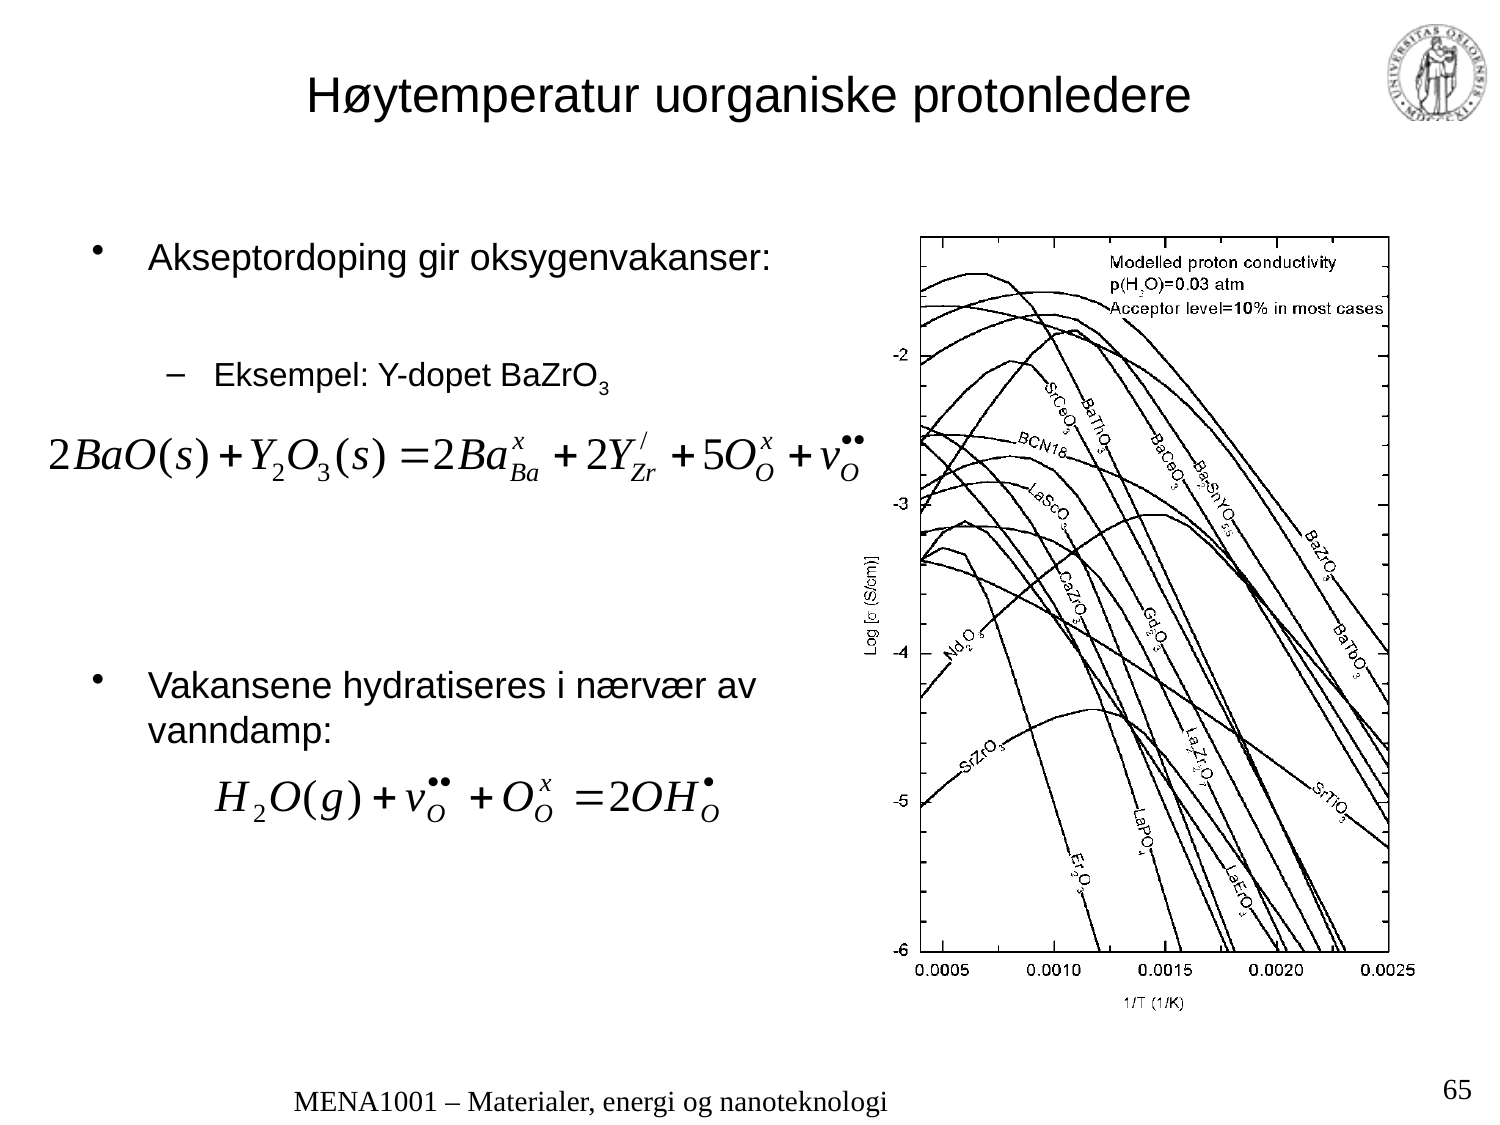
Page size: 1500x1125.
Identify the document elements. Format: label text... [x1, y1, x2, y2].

title Høytemperatur uorganiske protonledere [112, 12, 1388, 173]
list Akseptordoping gir oksygenvakanser: Eksempel: Y-dopet BaZrO3 Vakansene hydratiseres i nærvær av vanndamp: [76, 224, 791, 419]
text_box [41, 420, 876, 493]
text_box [206, 762, 728, 835]
list Akseptordoping gir oksygenvakanser: Eksempel: Y-dopet BaZrO3 Vakansene hydratiseres i nærvær av vanndamp: [76, 501, 791, 1001]
picture [796, 24, 1500, 1116]
footer MENA1001 – Materialer, energi og nanoteknologi [194, 1074, 988, 1125]
